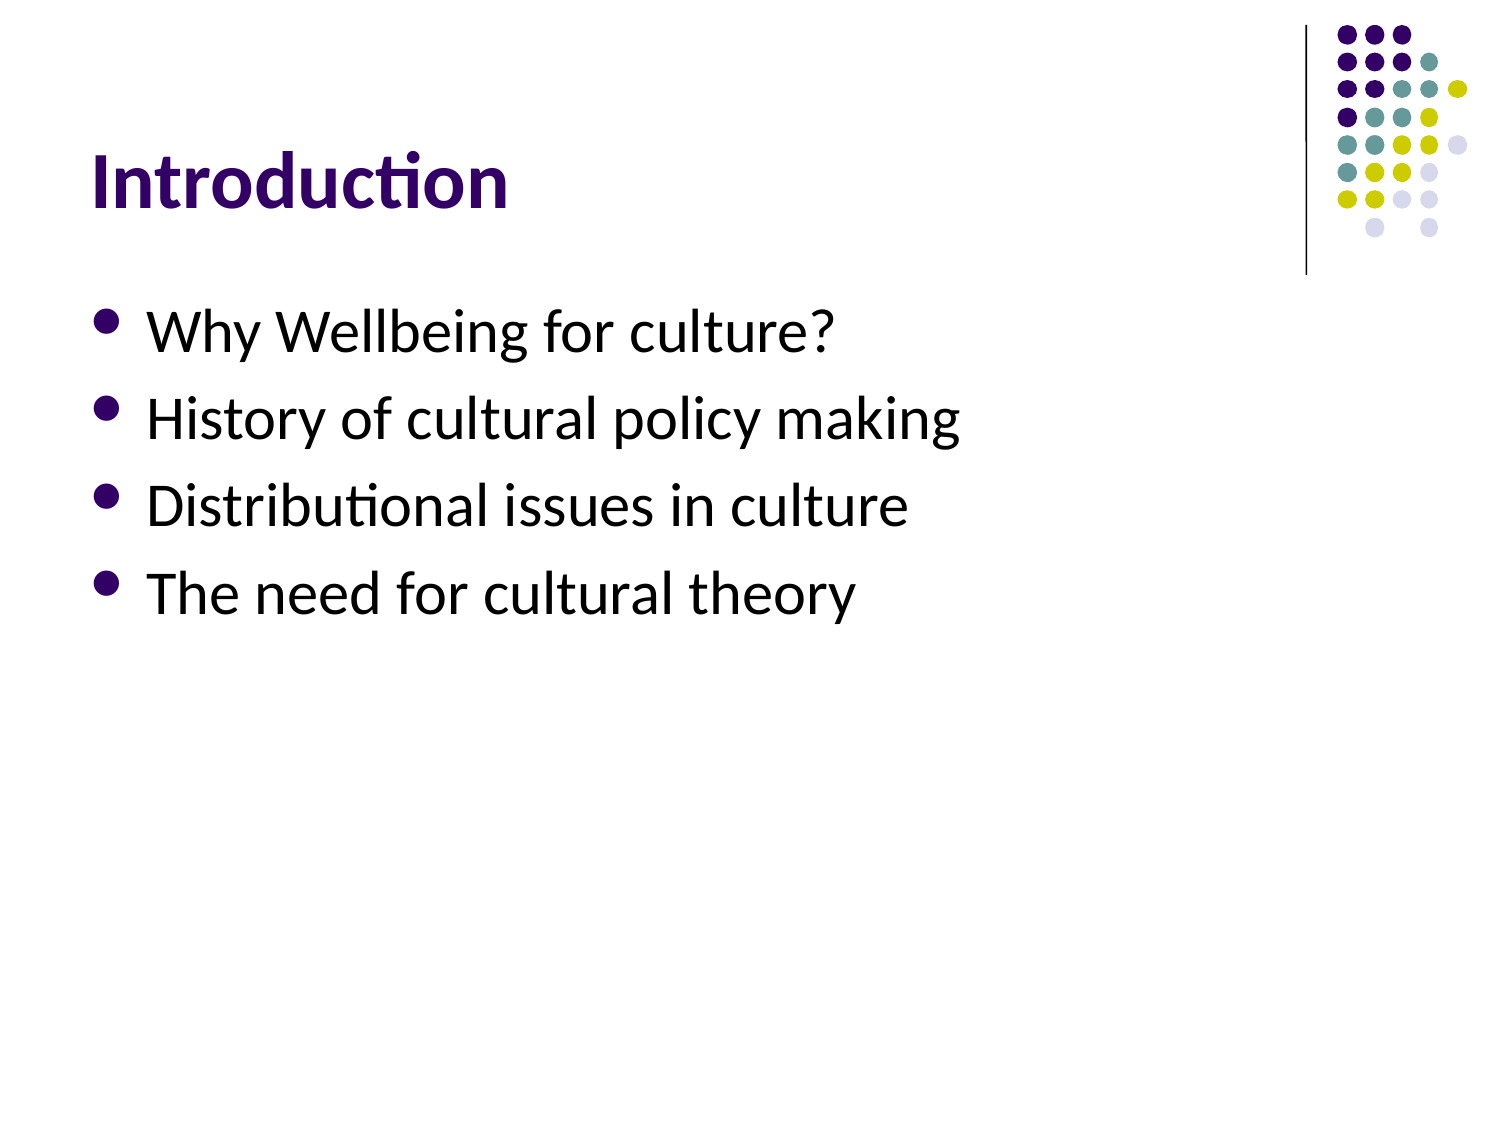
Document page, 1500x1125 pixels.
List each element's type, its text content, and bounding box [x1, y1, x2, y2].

title Introduction [74, 19, 1313, 233]
list Why Wellbeing for culture? History of cultural policy making Distributional issues in culture The need for cultural theory [74, 281, 1426, 1006]
